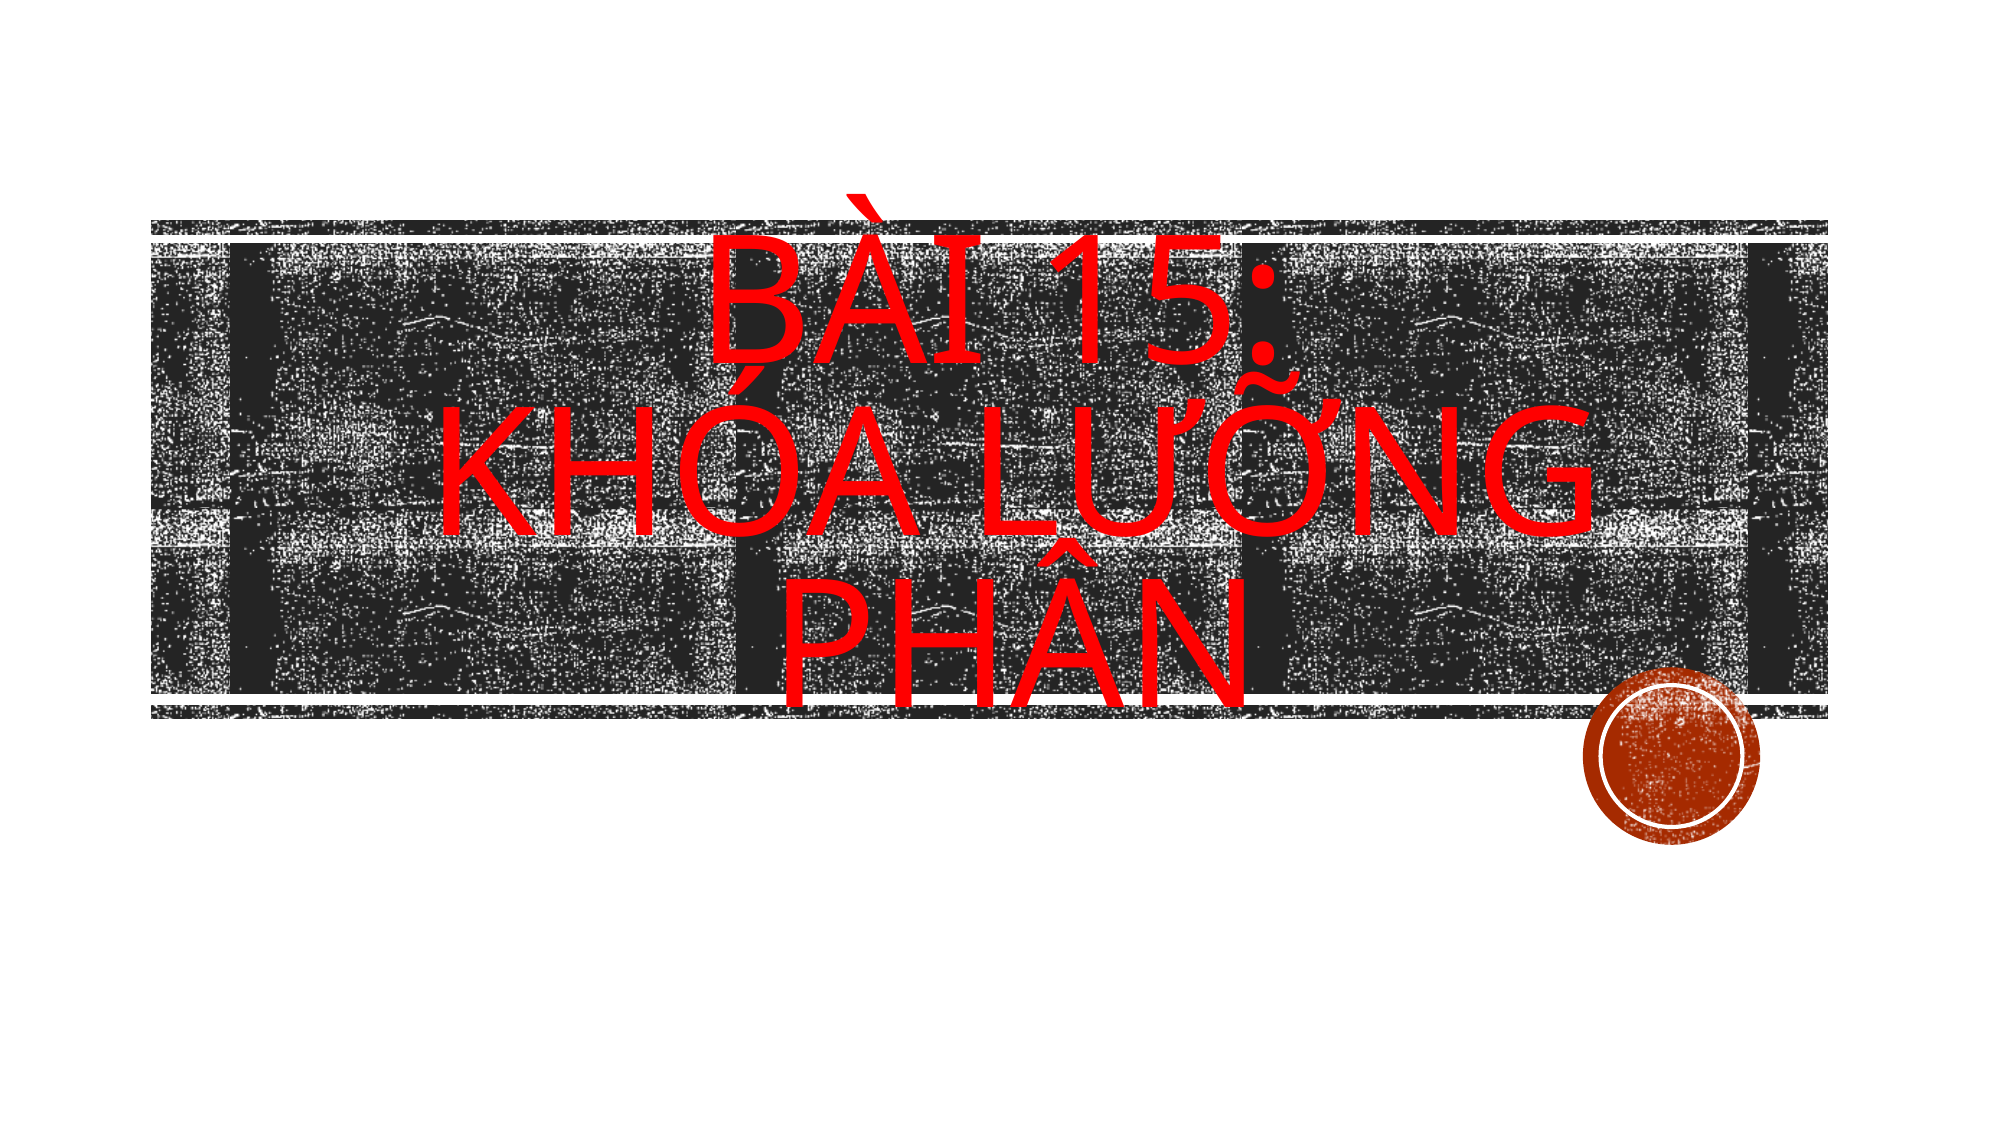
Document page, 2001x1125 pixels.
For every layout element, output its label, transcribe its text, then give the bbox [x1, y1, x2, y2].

title BÀI 15: KHÓA LƯỠNG PHÂN [165, 234, 1867, 733]
